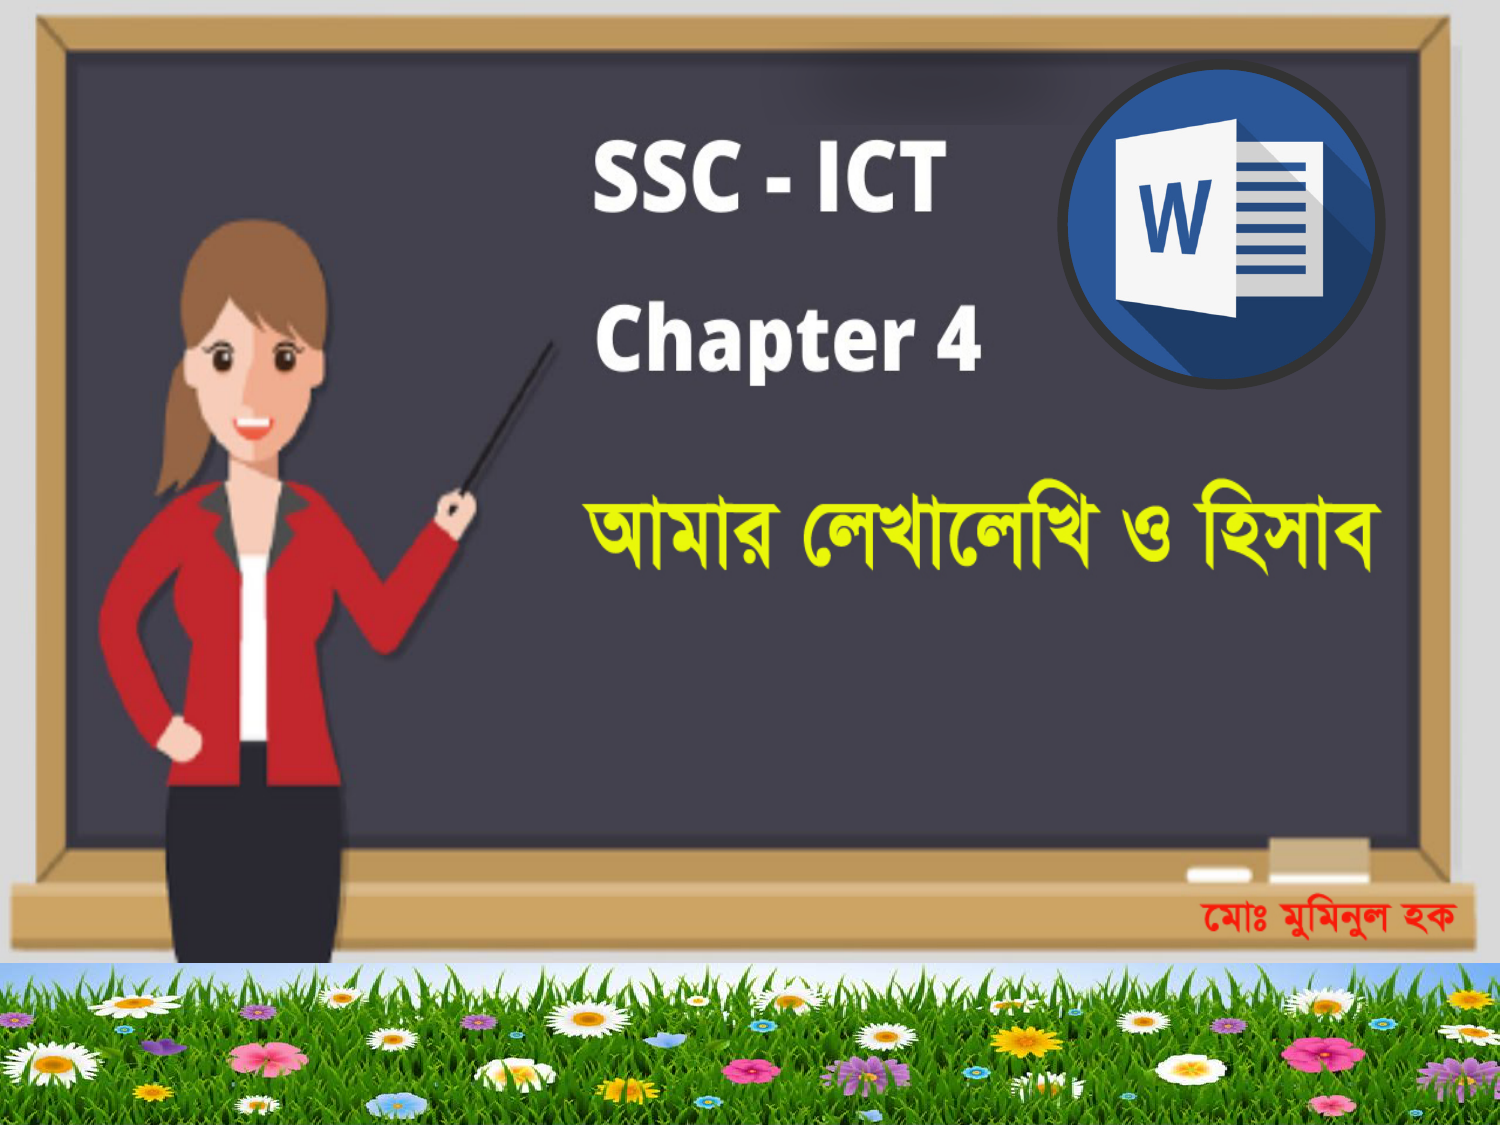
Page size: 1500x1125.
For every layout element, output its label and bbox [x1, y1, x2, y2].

text_box [0, 0, 1500, 963]
picture [0, 963, 1500, 1125]
